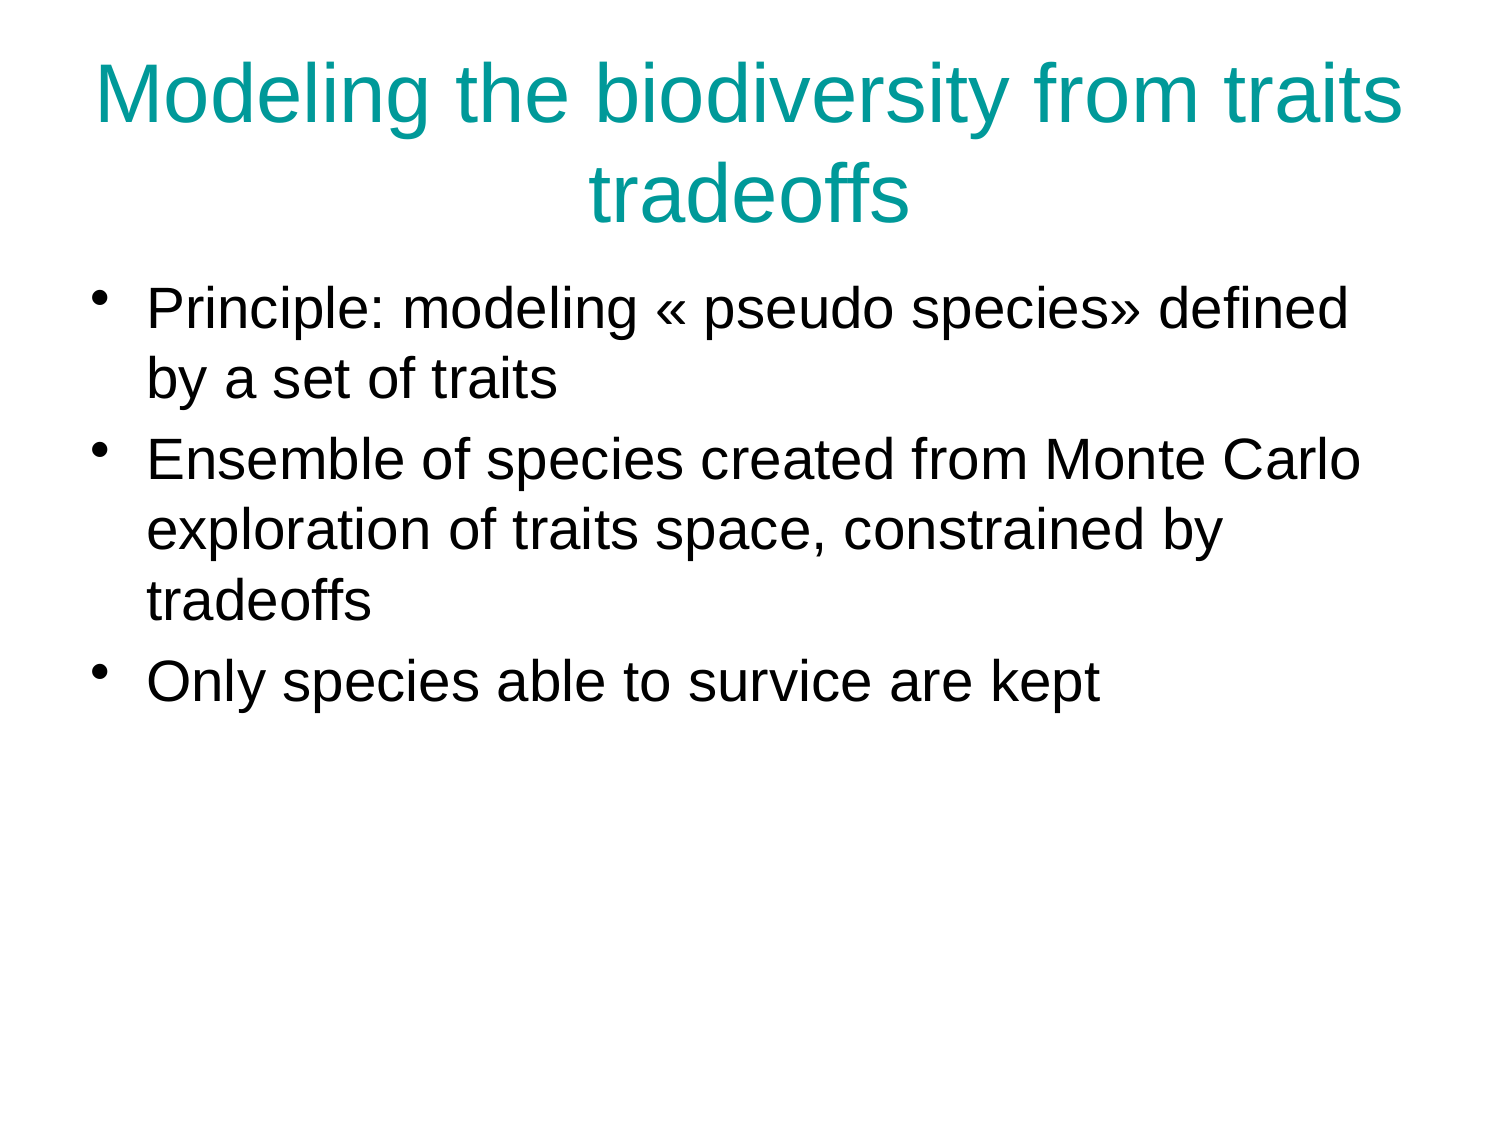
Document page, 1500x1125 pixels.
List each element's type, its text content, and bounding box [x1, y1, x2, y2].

title Modeling the biodiversity from traits tradeoffs [75, 45, 1425, 233]
list Principle: modeling « pseudo species» defined by a set of traits Ensemble of species created from Monte Carlo exploration of traits space, constrained by tradeoffs Only species able to survice are kept [75, 262, 1425, 1005]
